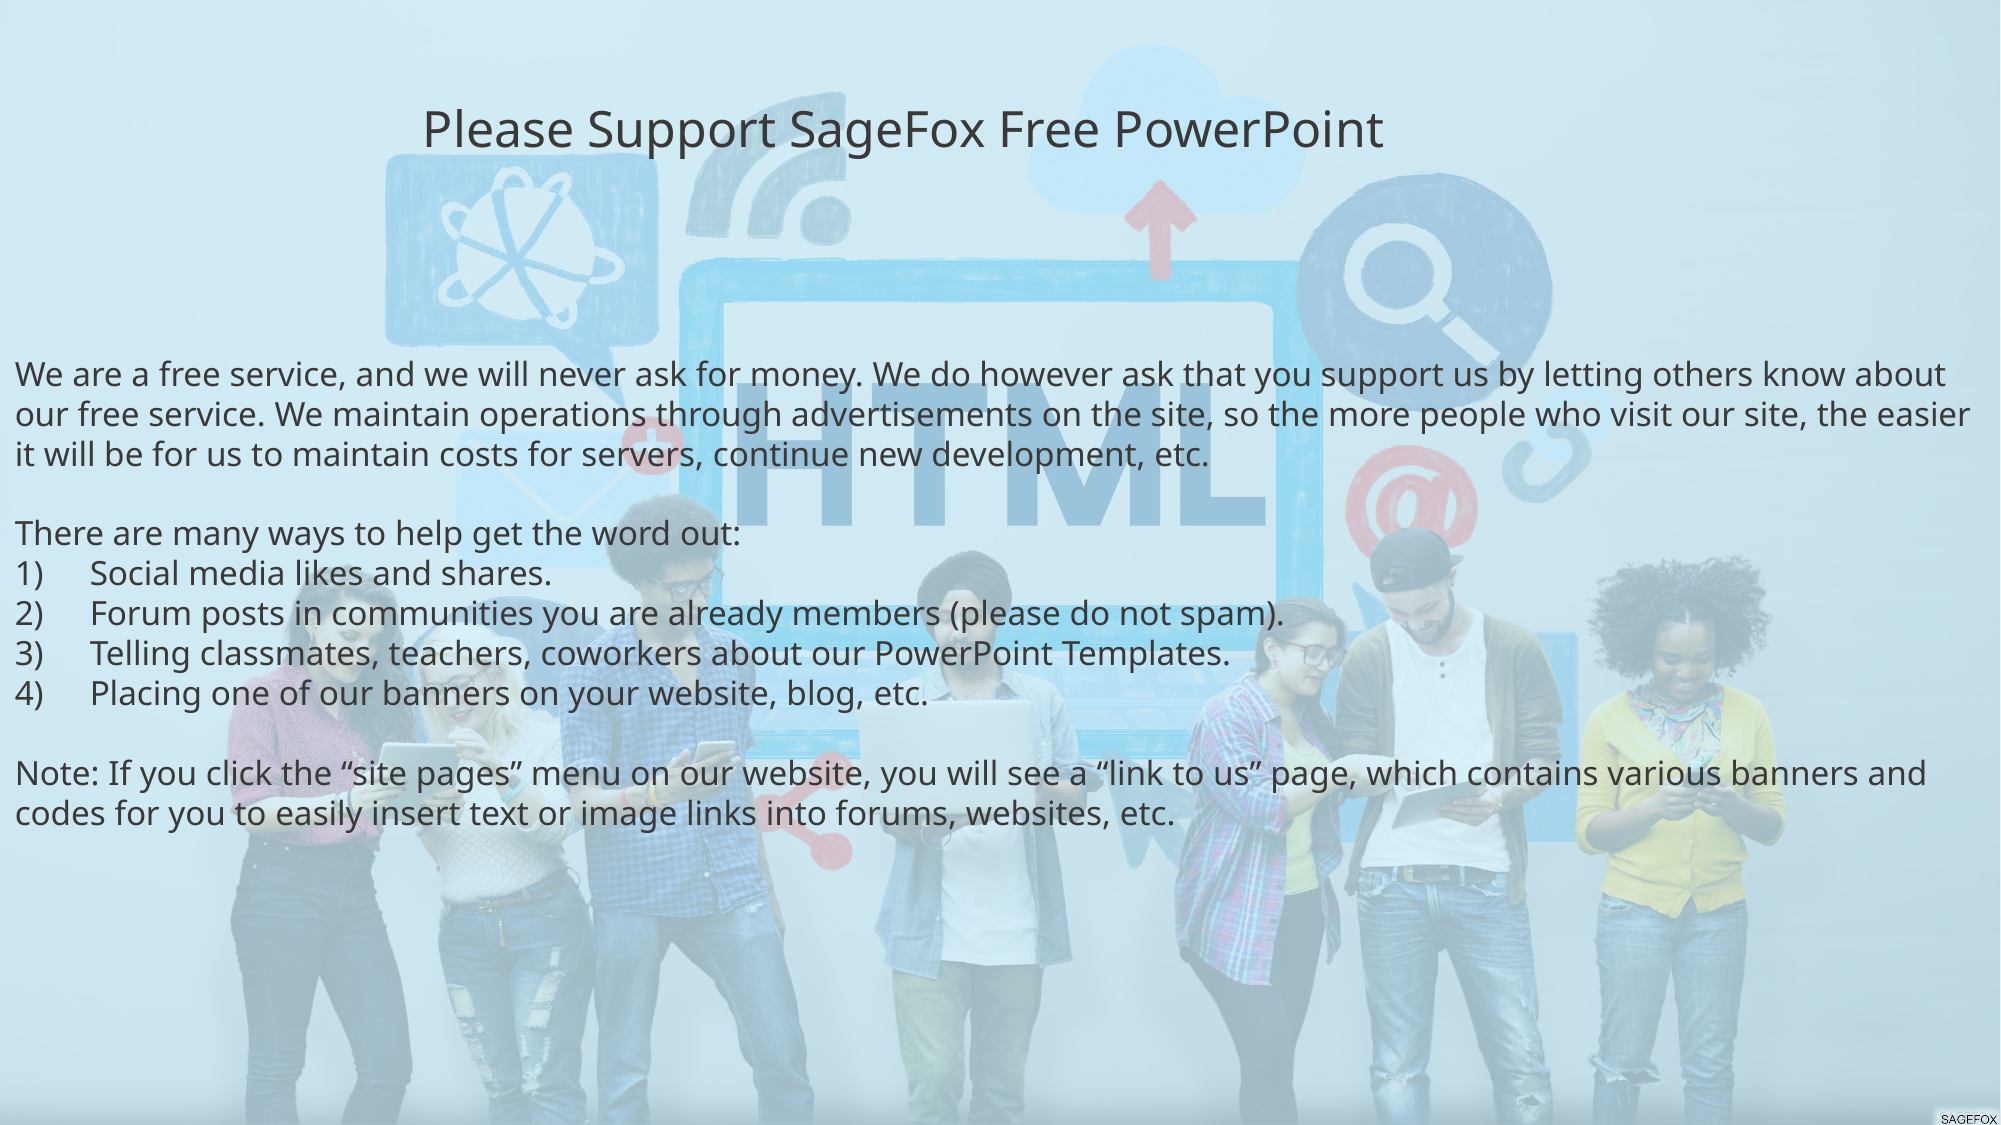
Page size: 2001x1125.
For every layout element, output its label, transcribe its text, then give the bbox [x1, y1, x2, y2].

text_box We are a free service, and we will never ask for money. We do however ask that you support us by letting others know about our free service. We maintain operations through advertisements on the site, so the more people who visit our site, the easier it will be for us to maintain costs for servers, continue new development, etc. There are many ways to help get the word out: Social media likes and shares. Forum posts in communities you are already members (please do not spam). Telling classmates, teachers, coworkers about our PowerPoint Templates. Placing one of our banners on your website, blog, etc. Note: If you click the “site pages” menu on our website, you will see a “link to us” page, which contains various banners and codes for you to easily insert text or image links into forums, websites, etc. [0, 0, 2000, 1125]
title Please Support SageFox Free PowerPoint [363, 72, 1444, 190]
picture [1938, 1114, 1999, 1125]
